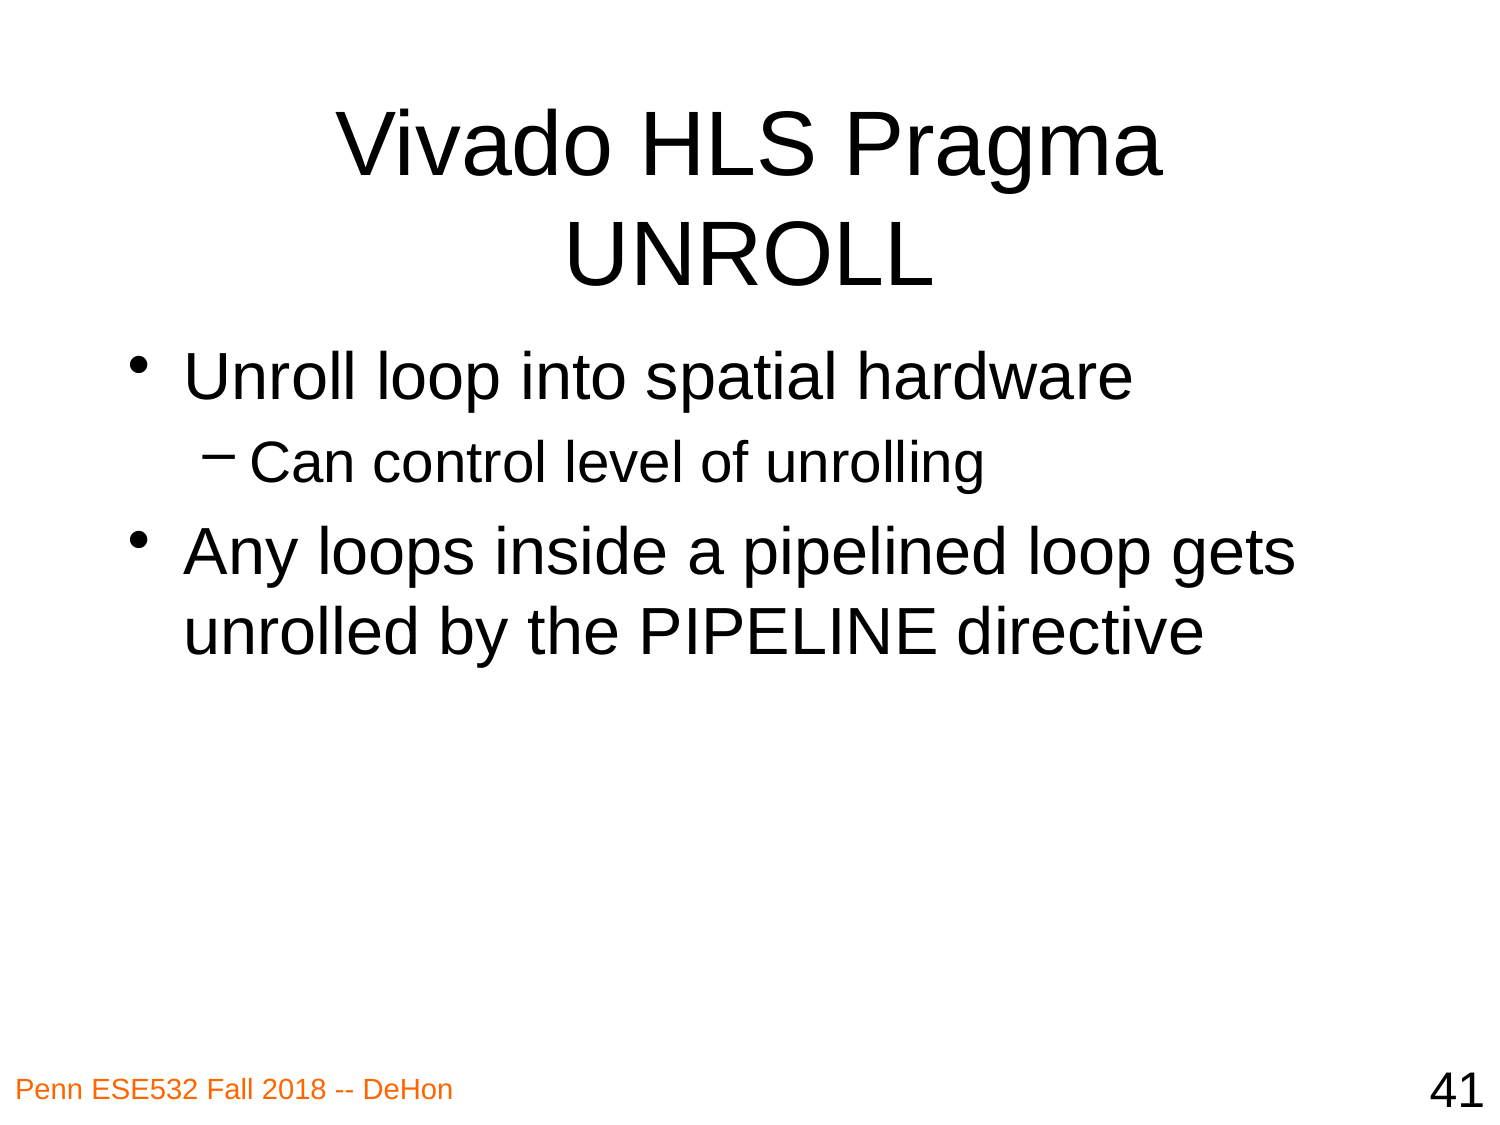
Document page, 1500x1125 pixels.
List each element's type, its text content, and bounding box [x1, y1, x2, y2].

slide_number 41 [1187, 1049, 1500, 1125]
title Vivado HLS Pragma UNROLL [112, 99, 1388, 288]
list Unroll loop into spatial hardware Can control level of unrolling Any loops inside a pipelined loop gets unrolled by the PIPELINE directive [112, 324, 1388, 1001]
slide_number Penn ESE532 Fall 2018 -- DeHon [0, 1062, 576, 1125]
